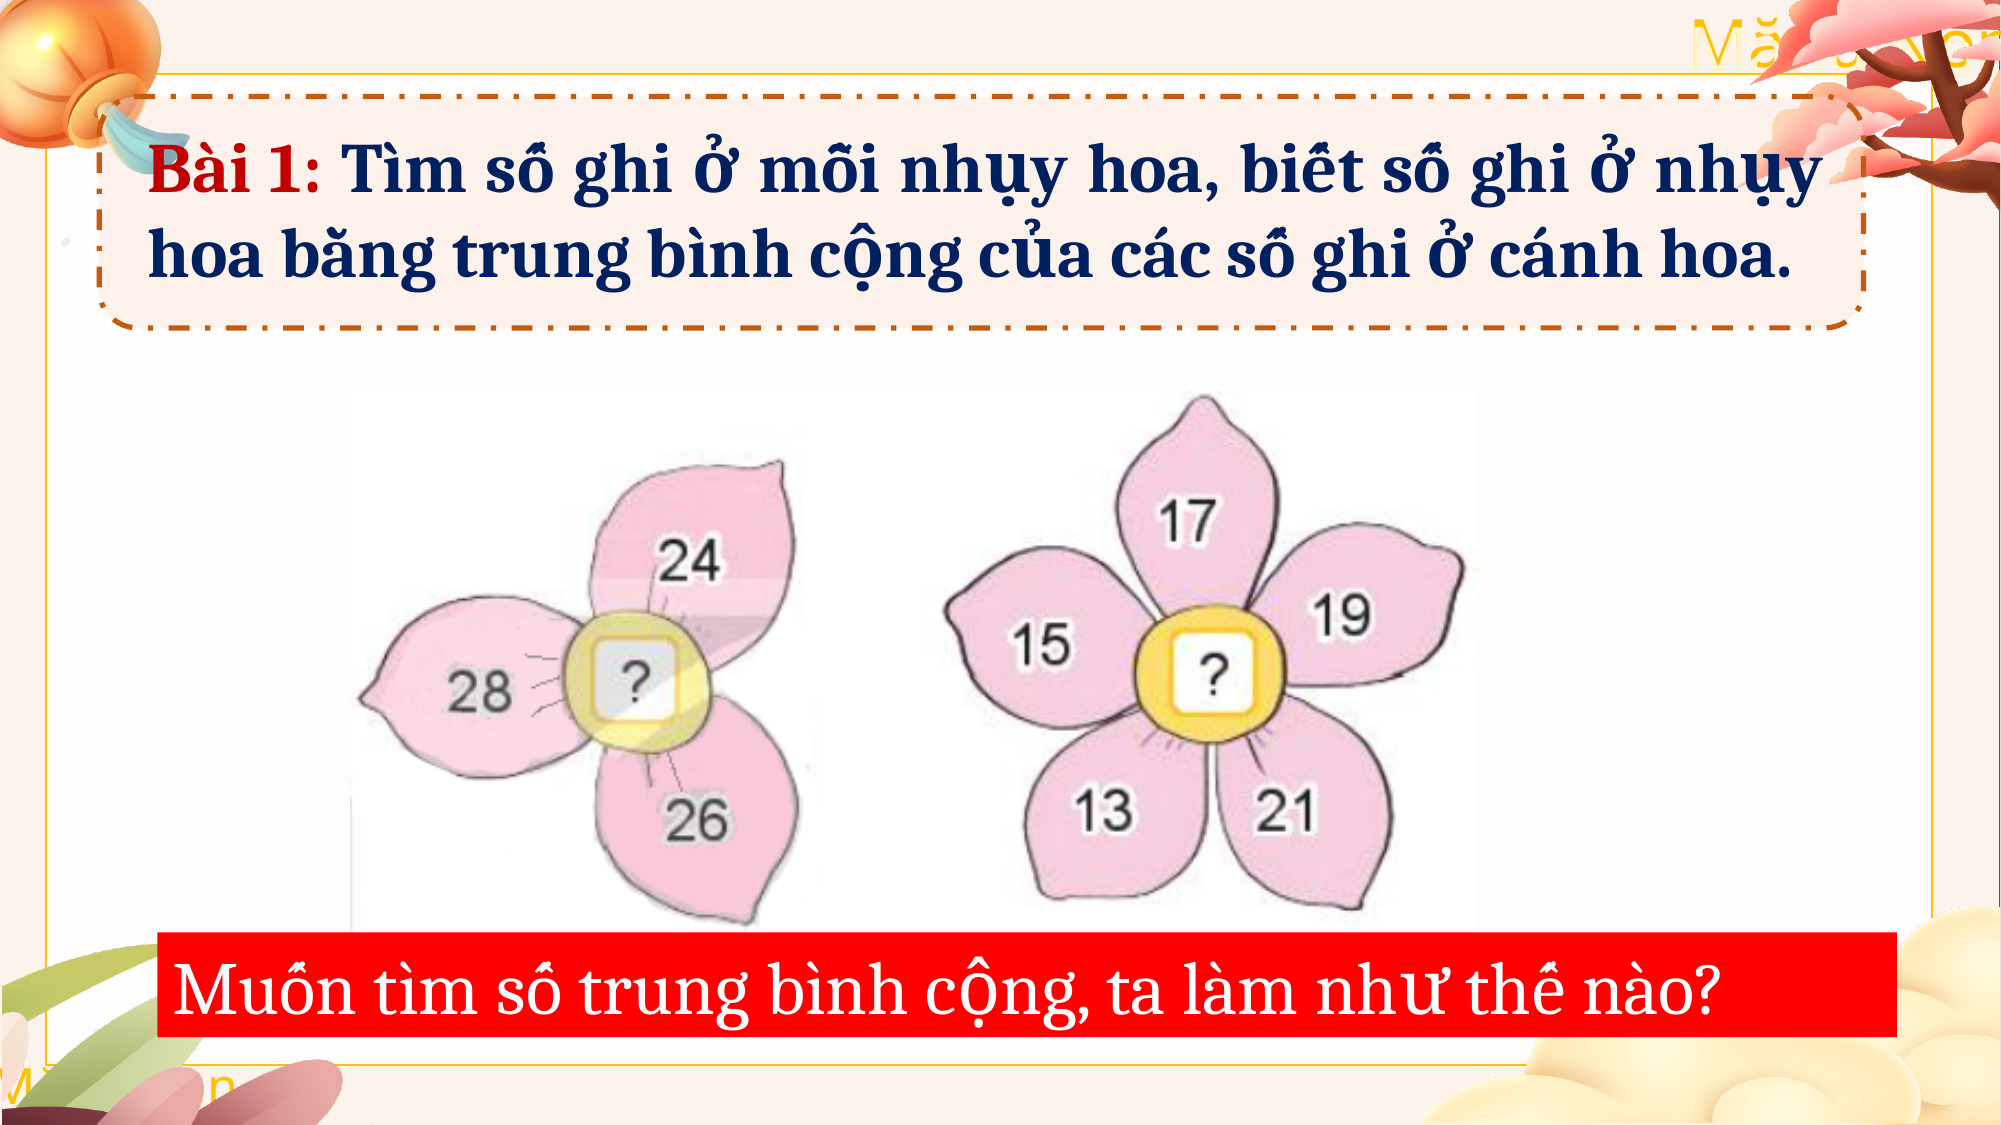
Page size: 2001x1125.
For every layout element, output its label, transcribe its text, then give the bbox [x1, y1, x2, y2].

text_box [99, 96, 1864, 387]
text_box Muốn tìm số trung bình cộng, ta làm như thế nào? [157, 932, 1897, 1038]
picture [0, 0, 2001, 1125]
